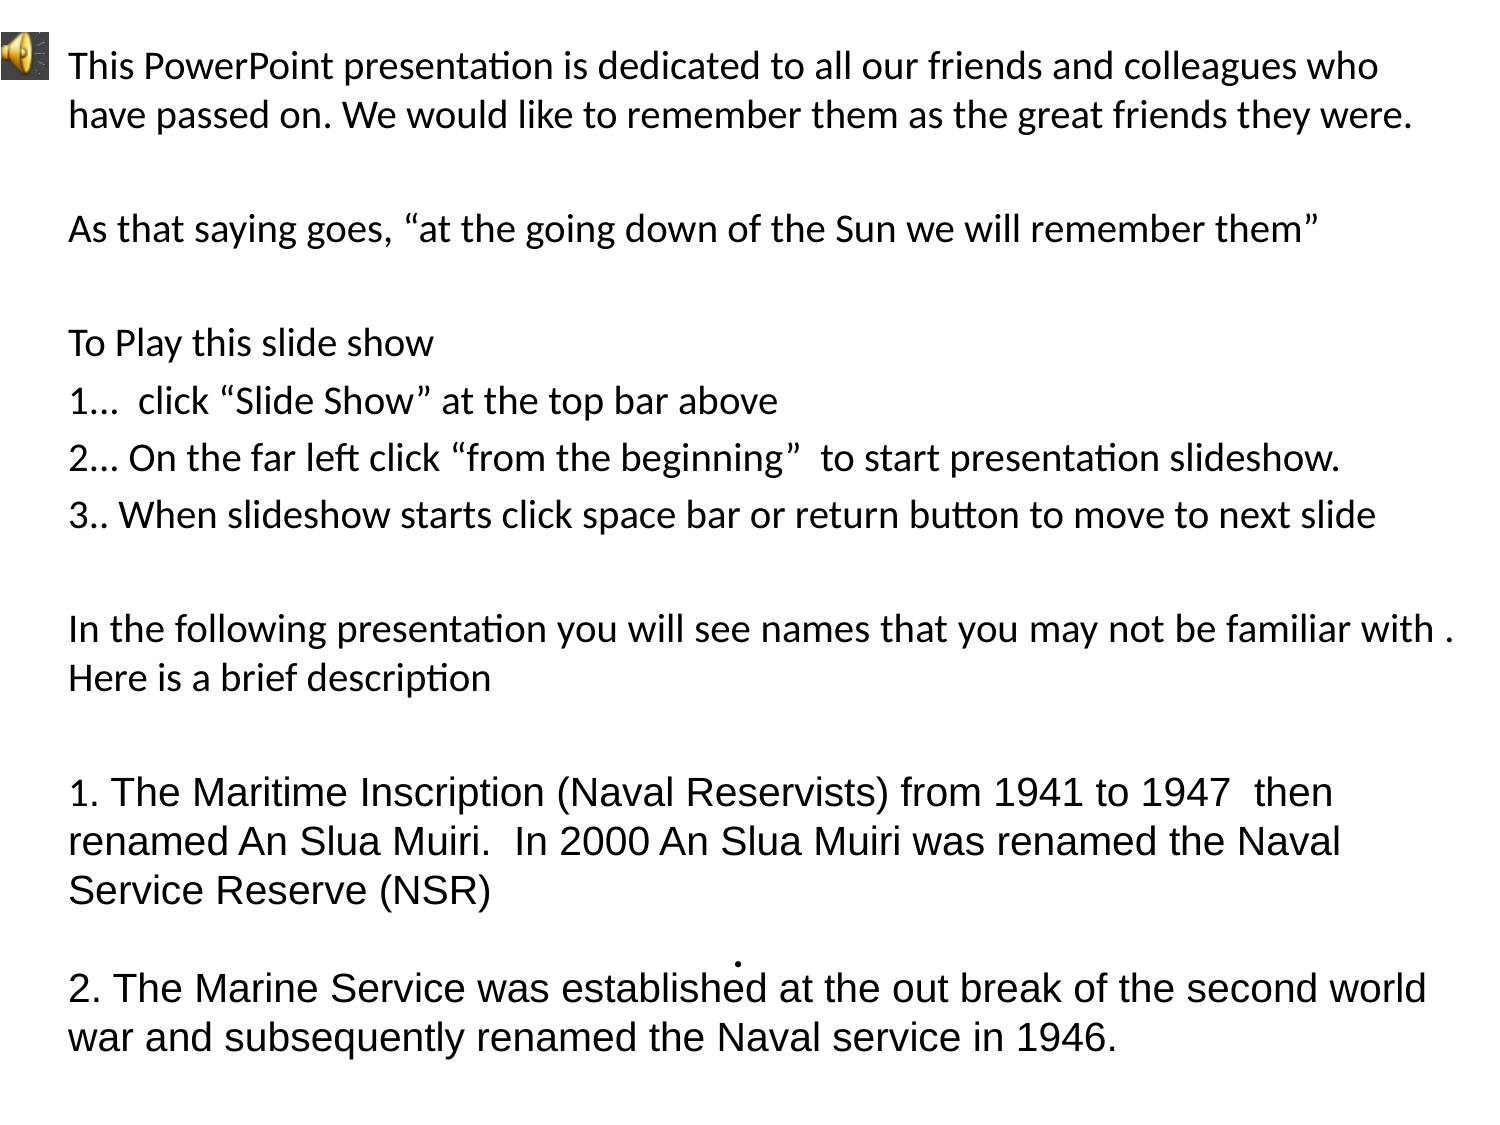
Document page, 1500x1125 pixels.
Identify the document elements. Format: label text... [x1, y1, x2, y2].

picture [0, 30, 51, 82]
text_box This PowerPoint presentation is dedicated to all our friends and colleagues who have passed on. We would like to remember them as the great friends they were. As that saying goes, “at the going down of the Sun we will remember them” To Play this slide show 1... click “Slide Show” at the top bar above 2... On the far left click “from the beginning” to start presentation slideshow. 3.. When slideshow starts click space bar or return button to move to next slide In the following presentation you will see names that you may not be familiar with . Here is a brief description 1. The Maritime Inscription (Naval Reservists) from 1941 to 1947 then renamed An Slua Muiri. In 2000 An Slua Muiri was renamed the Naval Service Reserve (NSR) 2. The Marine Service was established at the out break of the second world war and subsequently renamed the Naval service in 1946. [53, 30, 1472, 1071]
title . [29, 857, 1447, 1094]
